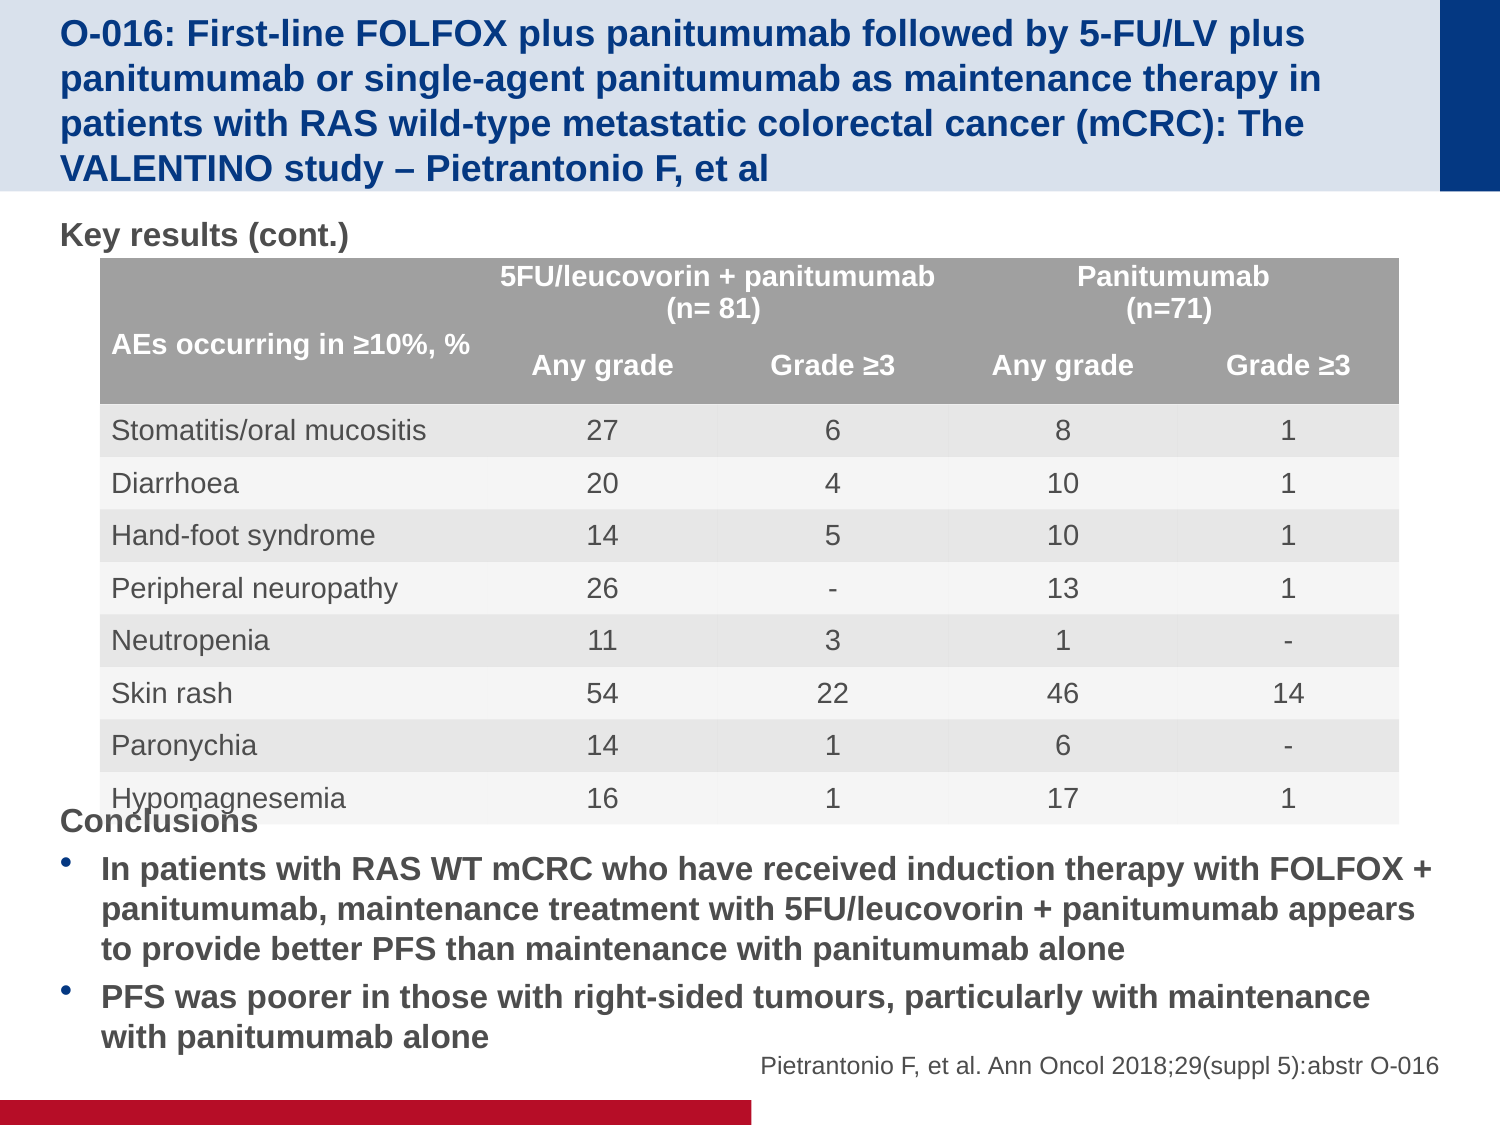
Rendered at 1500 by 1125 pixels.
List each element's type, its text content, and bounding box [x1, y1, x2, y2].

table_cell 1 [1178, 509, 1399, 562]
table_cell 26 [488, 562, 718, 614]
table_cell 6 [948, 719, 1178, 772]
table_header Panitumumab (n=71) [948, 258, 1399, 333]
title O-016: First-line FOLFOX plus panitumumab followed by 5-FU/LV plus panitumumab or single-agent panitumumab as maintenance therapy in patients with RAS wild-type metastatic colorectal cancer (mCRC): The VALENTINO study – Pietrantonio F, et al [59, 29, 1440, 162]
table_cell 4 [718, 457, 948, 509]
table_cell Any grade [948, 333, 1178, 404]
table_cell 1 [718, 772, 948, 824]
table_cell 1 [718, 719, 948, 772]
table_header AEs occurring in ≥10%, % [100, 258, 488, 404]
table_cell 1 [948, 614, 1178, 667]
table_cell 1 [1178, 562, 1399, 614]
table_cell 22 [718, 667, 948, 719]
table_cell Diarrhoea [100, 457, 488, 509]
table_cell Peripheral neuropathy [100, 562, 488, 614]
table_cell Stomatitis/oral mucositis [100, 404, 488, 457]
table_cell 10 [948, 457, 1178, 509]
table_cell 1 [1178, 404, 1399, 457]
table_cell 1 [1178, 457, 1399, 509]
table_cell 16 [488, 772, 718, 824]
table_cell 17 [948, 772, 1178, 824]
table_cell 13 [948, 562, 1178, 614]
table_cell Paronychia [100, 719, 488, 772]
table_cell 54 [488, 667, 718, 719]
table_cell 46 [948, 667, 1178, 719]
table_cell 11 [488, 614, 718, 667]
table_cell 14 [1178, 667, 1399, 719]
table_cell 5 [718, 509, 948, 562]
list Key results (cont.) Conclusions In patients with RAS WT mCRC who have received induction therapy with FOLFOX + panitumumab, maintenance treatment with 5FU/leucovorin + panitumumab appears to provide better PFS than maintenance with panitumumab alone PFS was poorer in those with right-sided tumours, particularly with maintenance with panitumumab alone [59, 205, 1441, 985]
table_cell 14 [488, 509, 718, 562]
table_cell Grade ≥3 [1178, 333, 1399, 404]
table_cell 27 [488, 404, 718, 457]
table_cell Hand-foot syndrome [100, 509, 488, 562]
list Pietrantonio F, et al. Ann Oncol 2018;29(suppl 5):abstr O-016 [724, 999, 1441, 1080]
table_cell Hypomagnesemia [100, 772, 488, 824]
table_cell - [718, 562, 948, 614]
table_cell Any grade [488, 333, 718, 404]
table_cell 6 [718, 404, 948, 457]
table_cell 3 [718, 614, 948, 667]
table_header 5FU/leucovorin + panitumumab (n= 81) [488, 258, 948, 333]
table_cell 8 [948, 404, 1178, 457]
table_cell 1 [1178, 772, 1399, 824]
table_cell 20 [488, 457, 718, 509]
table_cell Neutropenia [100, 614, 488, 667]
table_cell Skin rash [100, 667, 488, 719]
table_cell 14 [488, 719, 718, 772]
table_cell Grade ≥3 [718, 333, 948, 404]
table_cell - [1178, 719, 1399, 772]
table_cell - [1178, 614, 1399, 667]
table_cell 10 [948, 509, 1178, 562]
